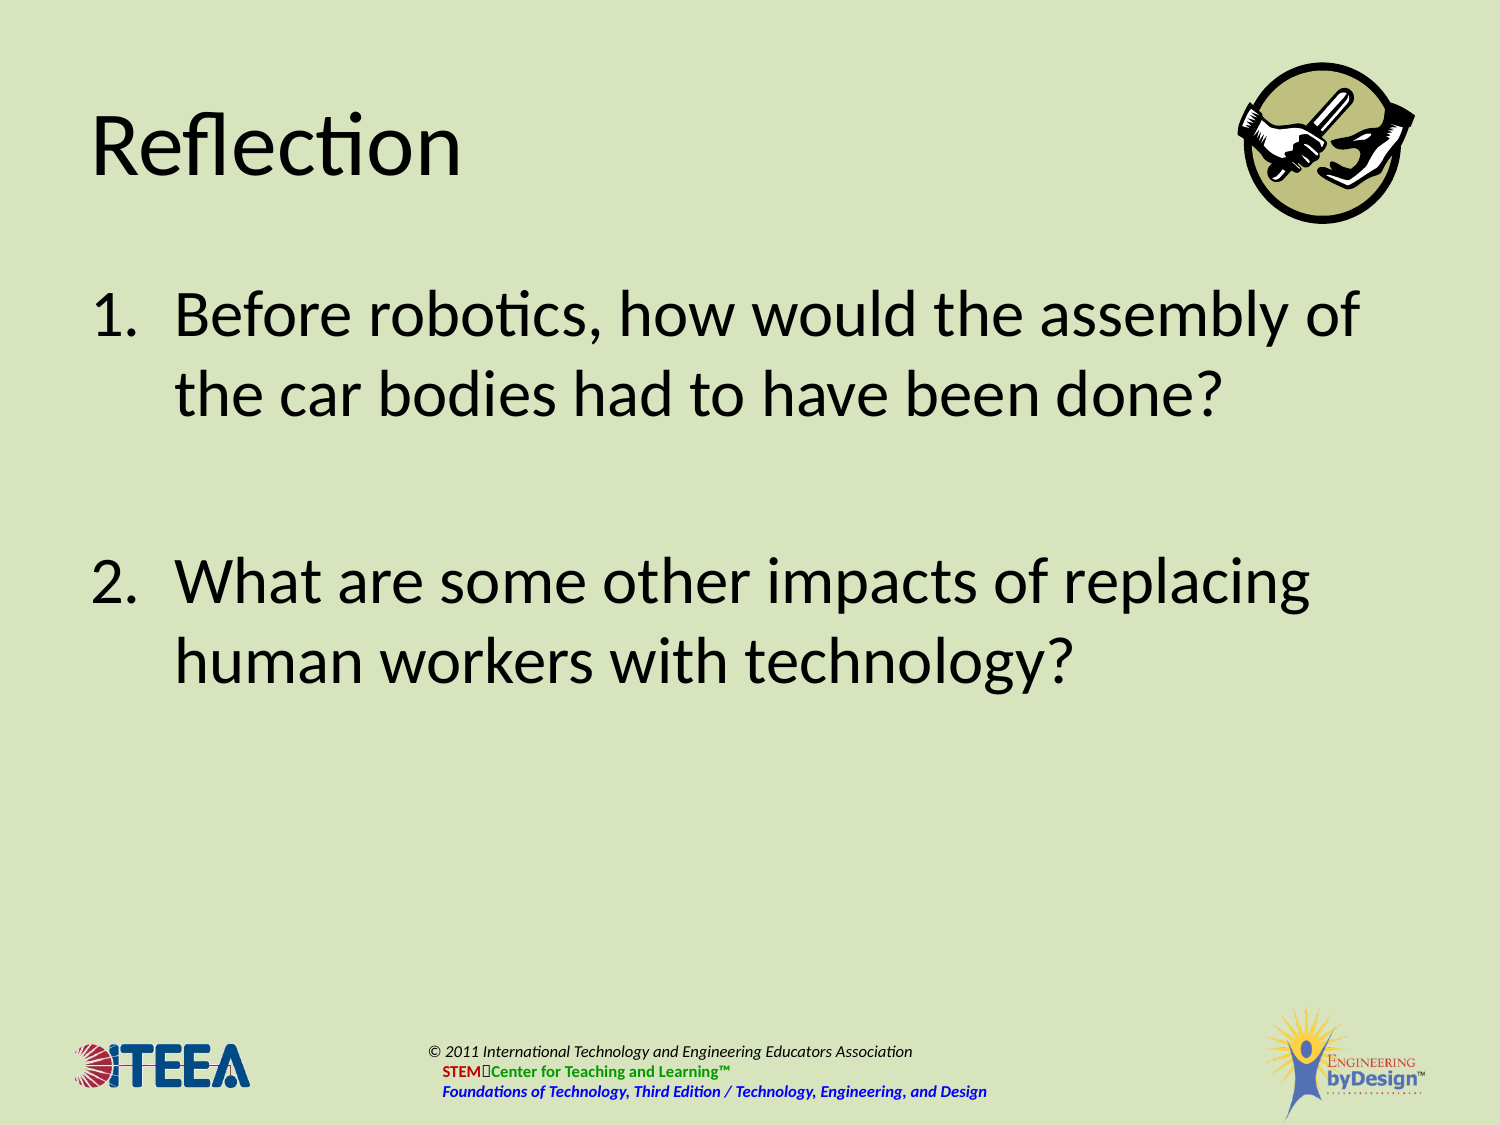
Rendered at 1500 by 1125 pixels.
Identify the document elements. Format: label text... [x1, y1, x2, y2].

title Reflection [75, 45, 1425, 233]
picture [1262, 1005, 1425, 1125]
picture [1237, 62, 1416, 225]
picture [75, 1044, 250, 1088]
list Before robotics, how would the assembly of the car bodies had to have been done? What are some other impacts of replacing human workers with technology? [75, 262, 1425, 1005]
